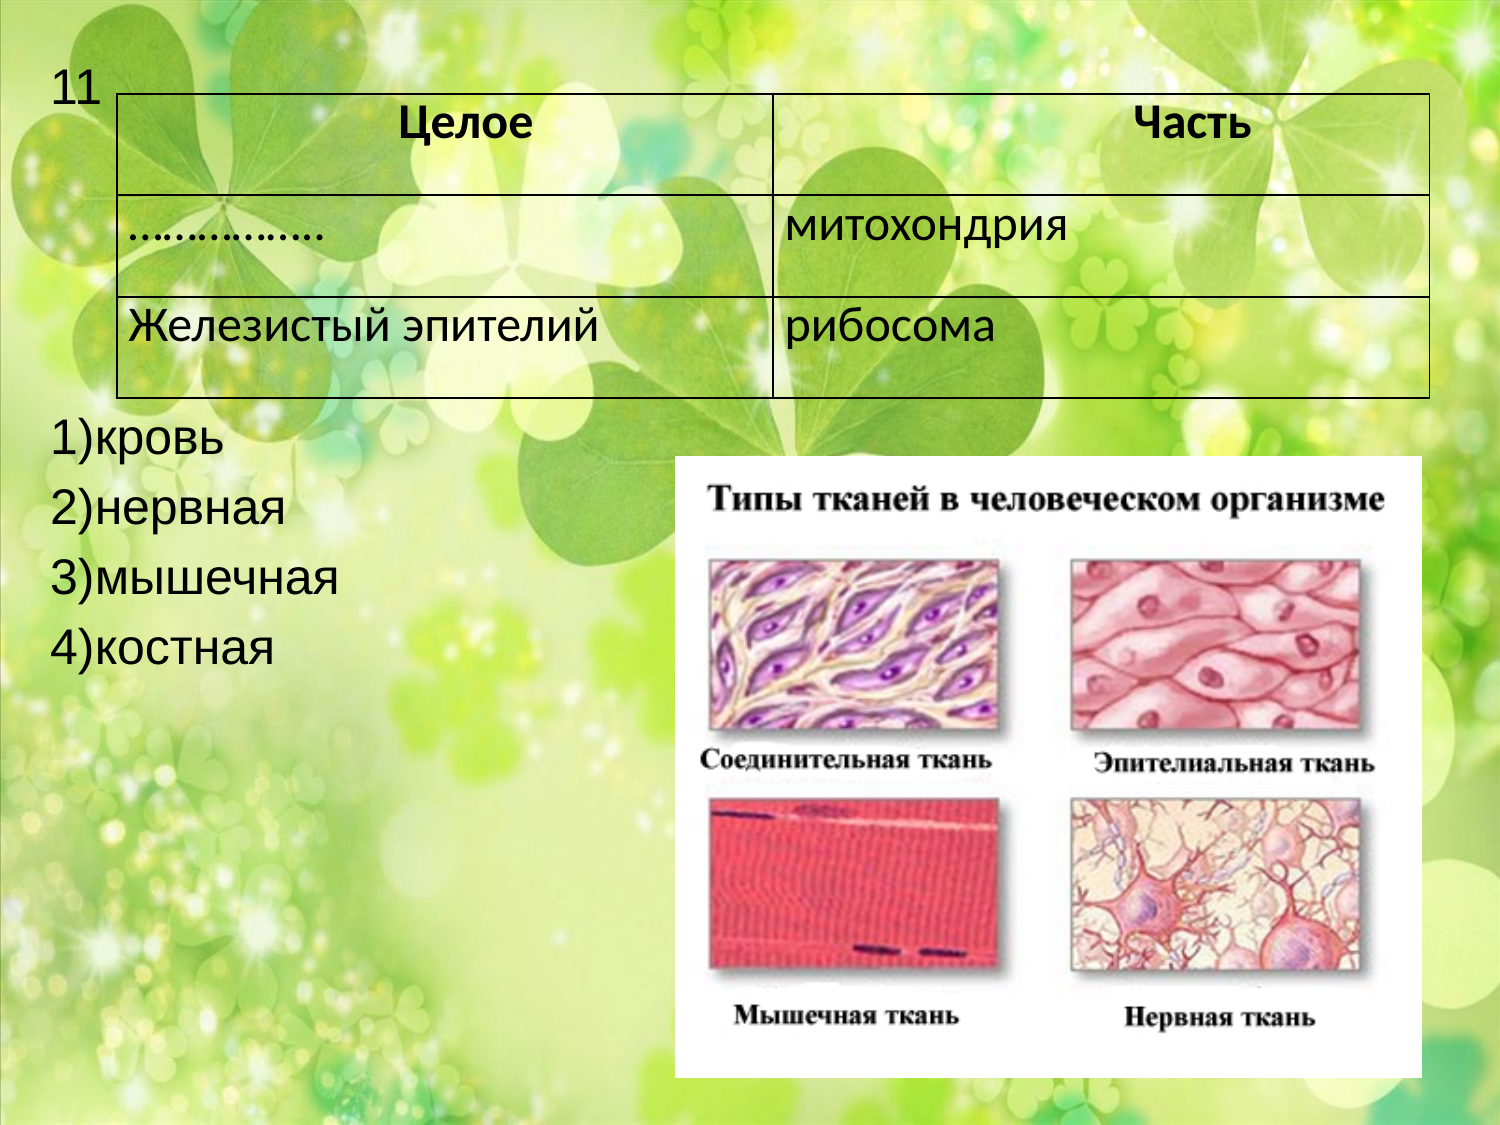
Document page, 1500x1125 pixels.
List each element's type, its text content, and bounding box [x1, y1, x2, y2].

table_header Целое [118, 95, 772, 194]
table_cell рибосома [774, 298, 1429, 397]
table_header Часть [774, 95, 1429, 194]
picture [0, 0, 1500, 1125]
table_cell Железистый эпителий [118, 298, 772, 397]
list 11 1)кровь 2)нервная 3)мышечная 4)костная [34, 46, 1480, 1067]
table_cell митохондрия [774, 196, 1429, 296]
table_cell …………….. [118, 196, 772, 296]
